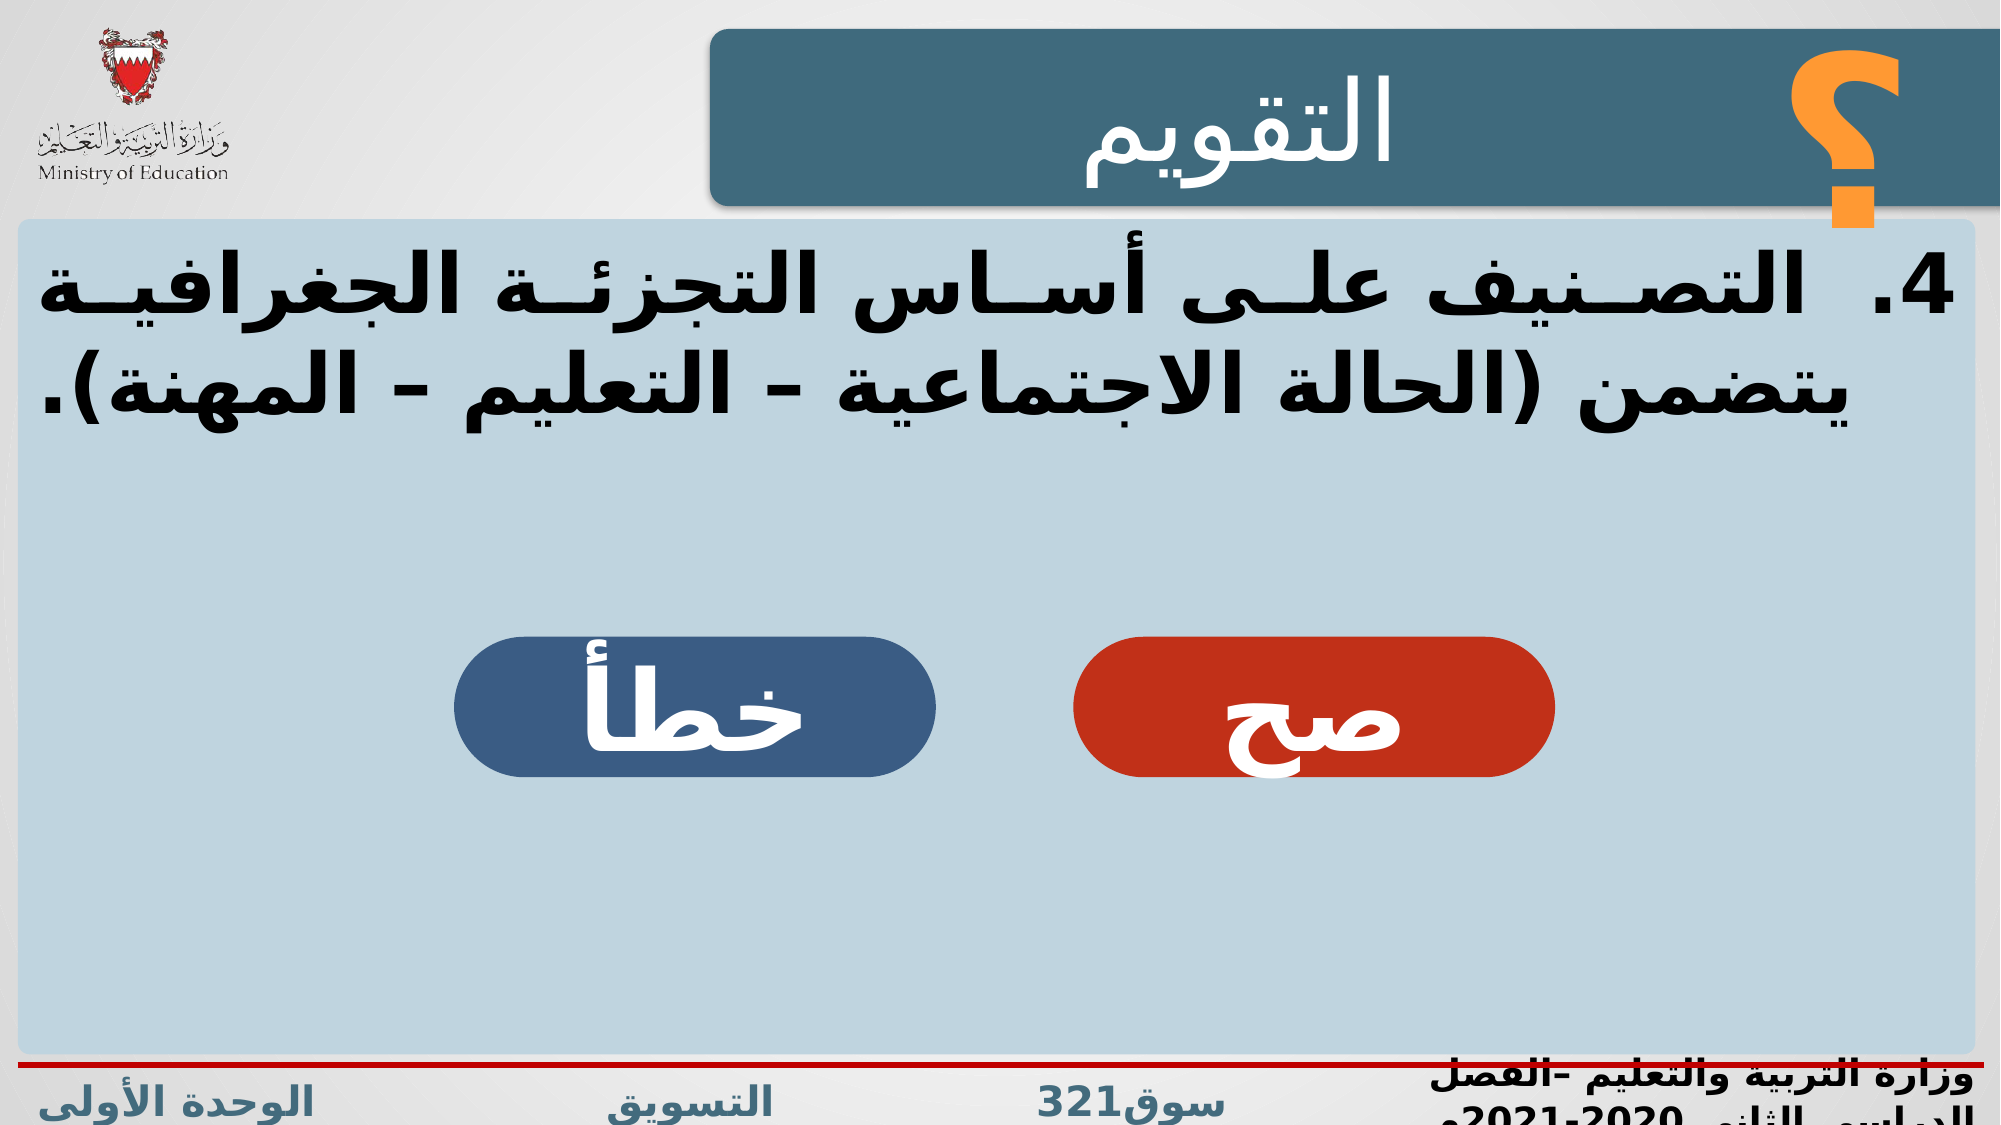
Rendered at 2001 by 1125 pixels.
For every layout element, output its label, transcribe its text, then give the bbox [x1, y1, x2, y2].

text_box خطأ [453, 635, 937, 779]
text_box سوق321 التسويق الوحدة الأولى الفصل الثالث: البيئة التسويقية (1) [0, 1067, 1243, 1125]
text_box 4. التصنيف على أساس التجزئة الجغرافية يتضمن (الحالة الاجتماعية – التعليم – المهنة). [16, 218, 1977, 1056]
picture [0, 4, 271, 213]
text_box [708, 27, 1813, 208]
text_box صح [1072, 635, 1557, 779]
text_box وزارة التربية والتعليم –الفصل الدراسي الثاني 2020-2021م [1285, 1063, 1991, 1125]
text_box التقويم [1064, 41, 1415, 192]
text_box ؟ [1813, 0, 1930, 284]
text_box [1930, 27, 2000, 208]
